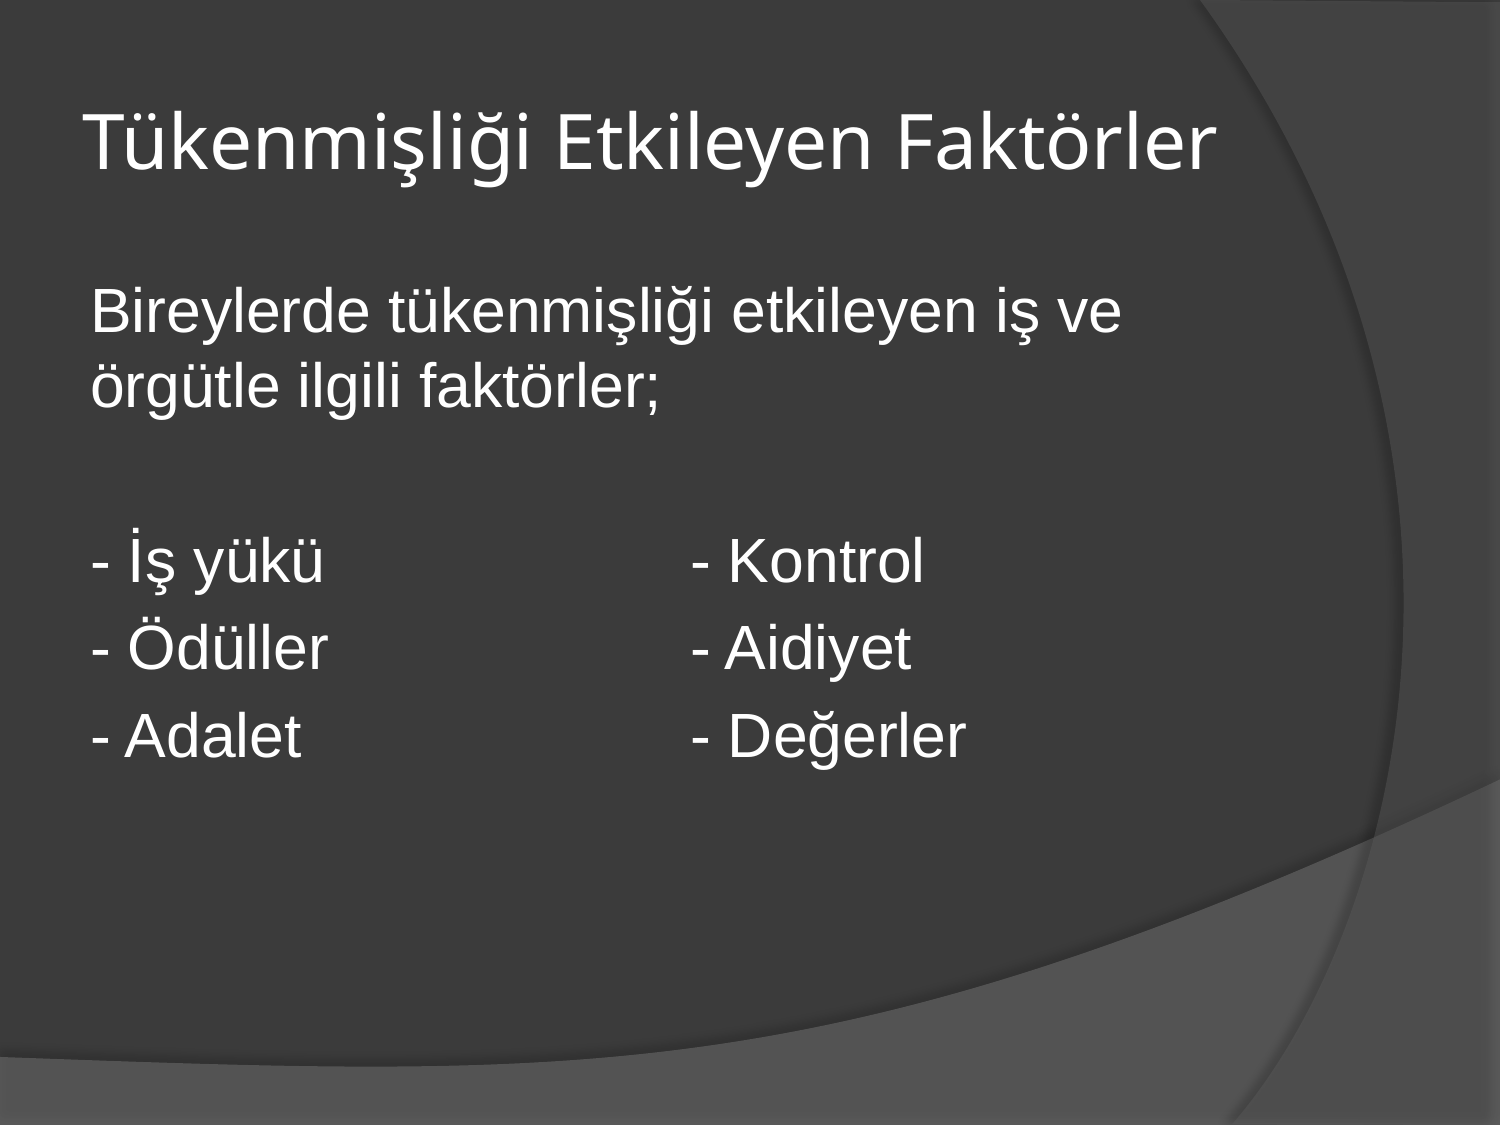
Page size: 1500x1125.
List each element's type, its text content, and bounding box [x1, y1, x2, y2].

list Bireylerde tükenmişliği etkileyen iş ve örgütle ilgili faktörler; - İş yükü - Kontrol - Ödüller - Aidiyet - Adalet - Değerler [74, 262, 1301, 1006]
title Tükenmişliği Etkileyen Faktörler [74, 44, 1301, 233]
